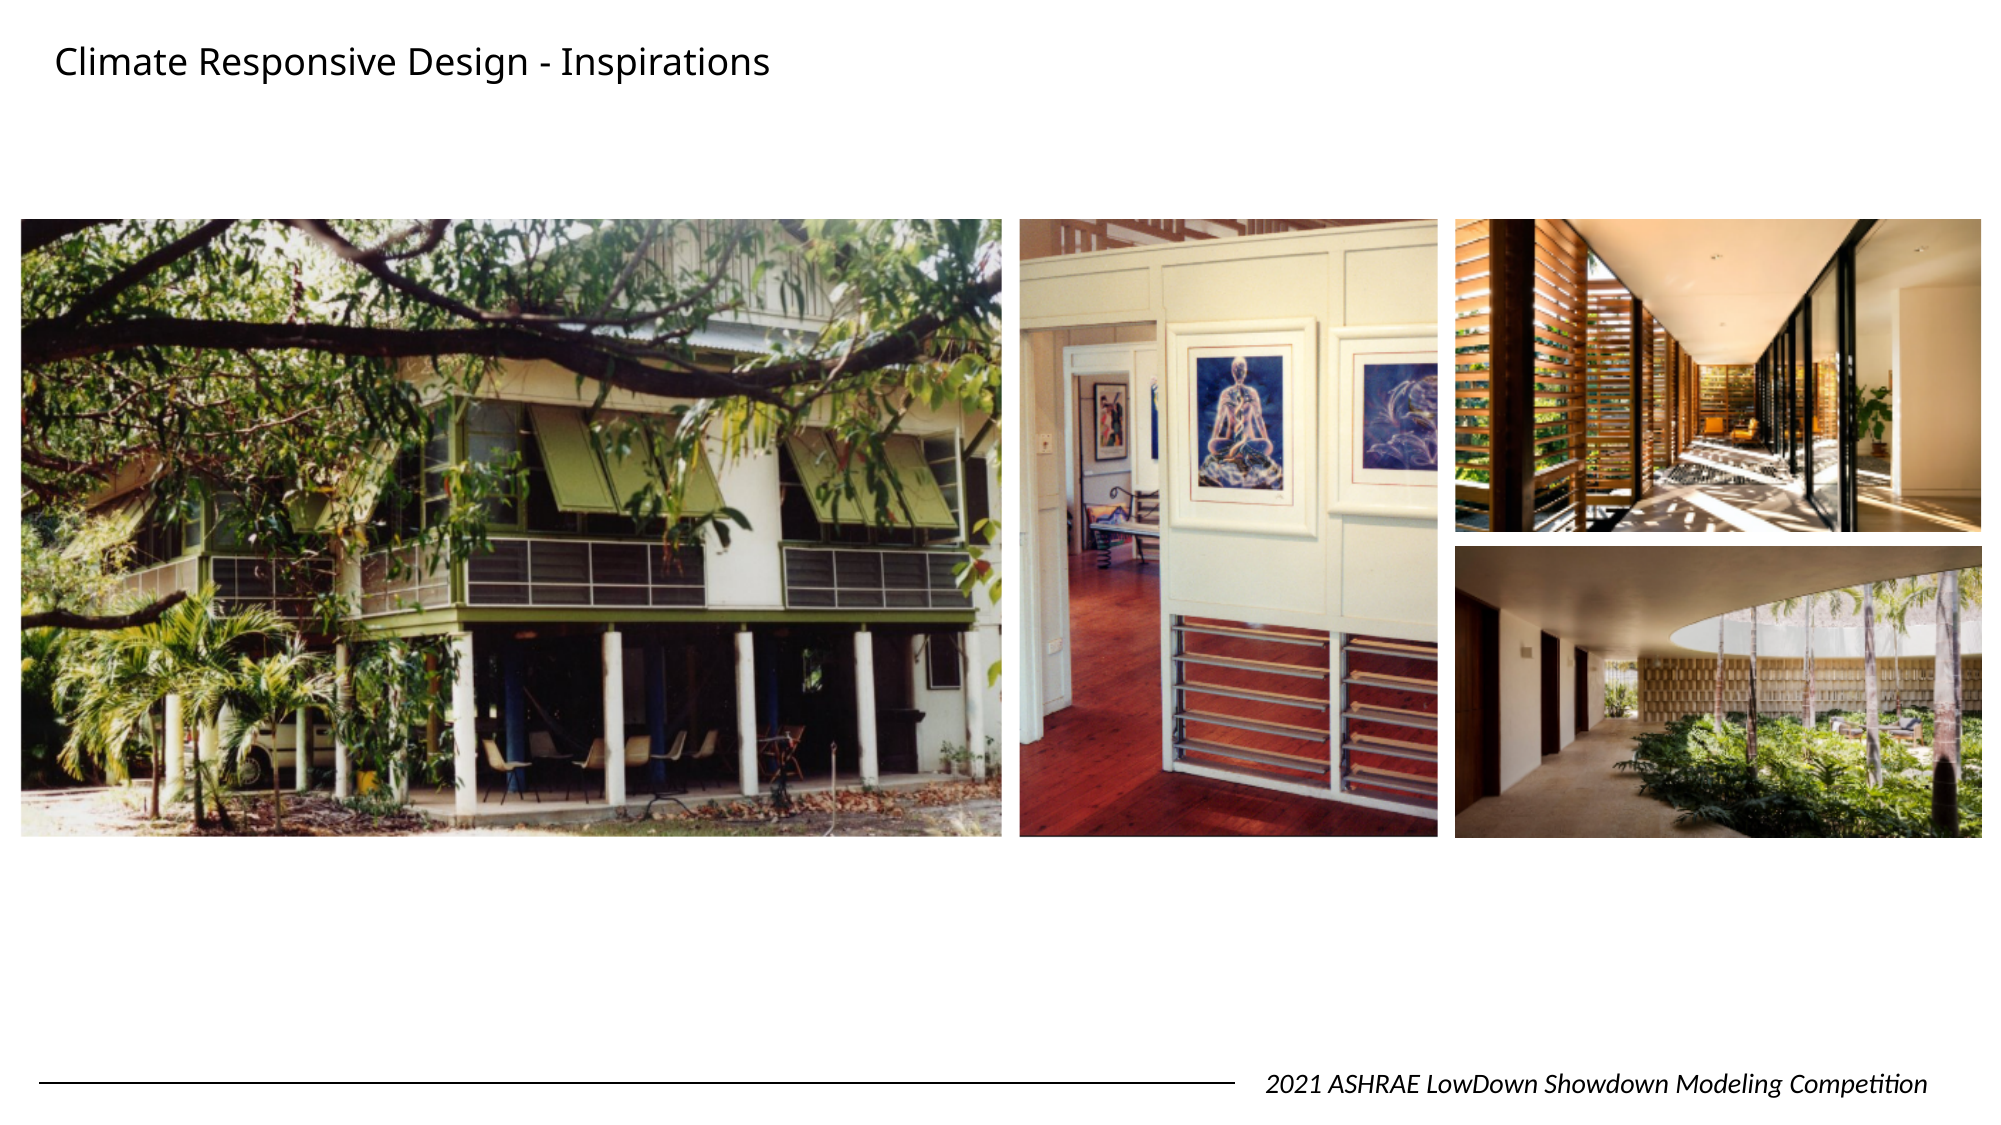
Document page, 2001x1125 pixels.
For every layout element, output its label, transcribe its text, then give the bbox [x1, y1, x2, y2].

picture [1455, 546, 1982, 838]
text_box 2021 ASHRAE LowDown Showdown Modeling Competition [1211, 1058, 1944, 1107]
picture [17, 219, 1002, 844]
picture [1455, 219, 1982, 532]
title Climate Responsive Design - Inspirations [39, 29, 994, 92]
picture [1019, 219, 1438, 844]
